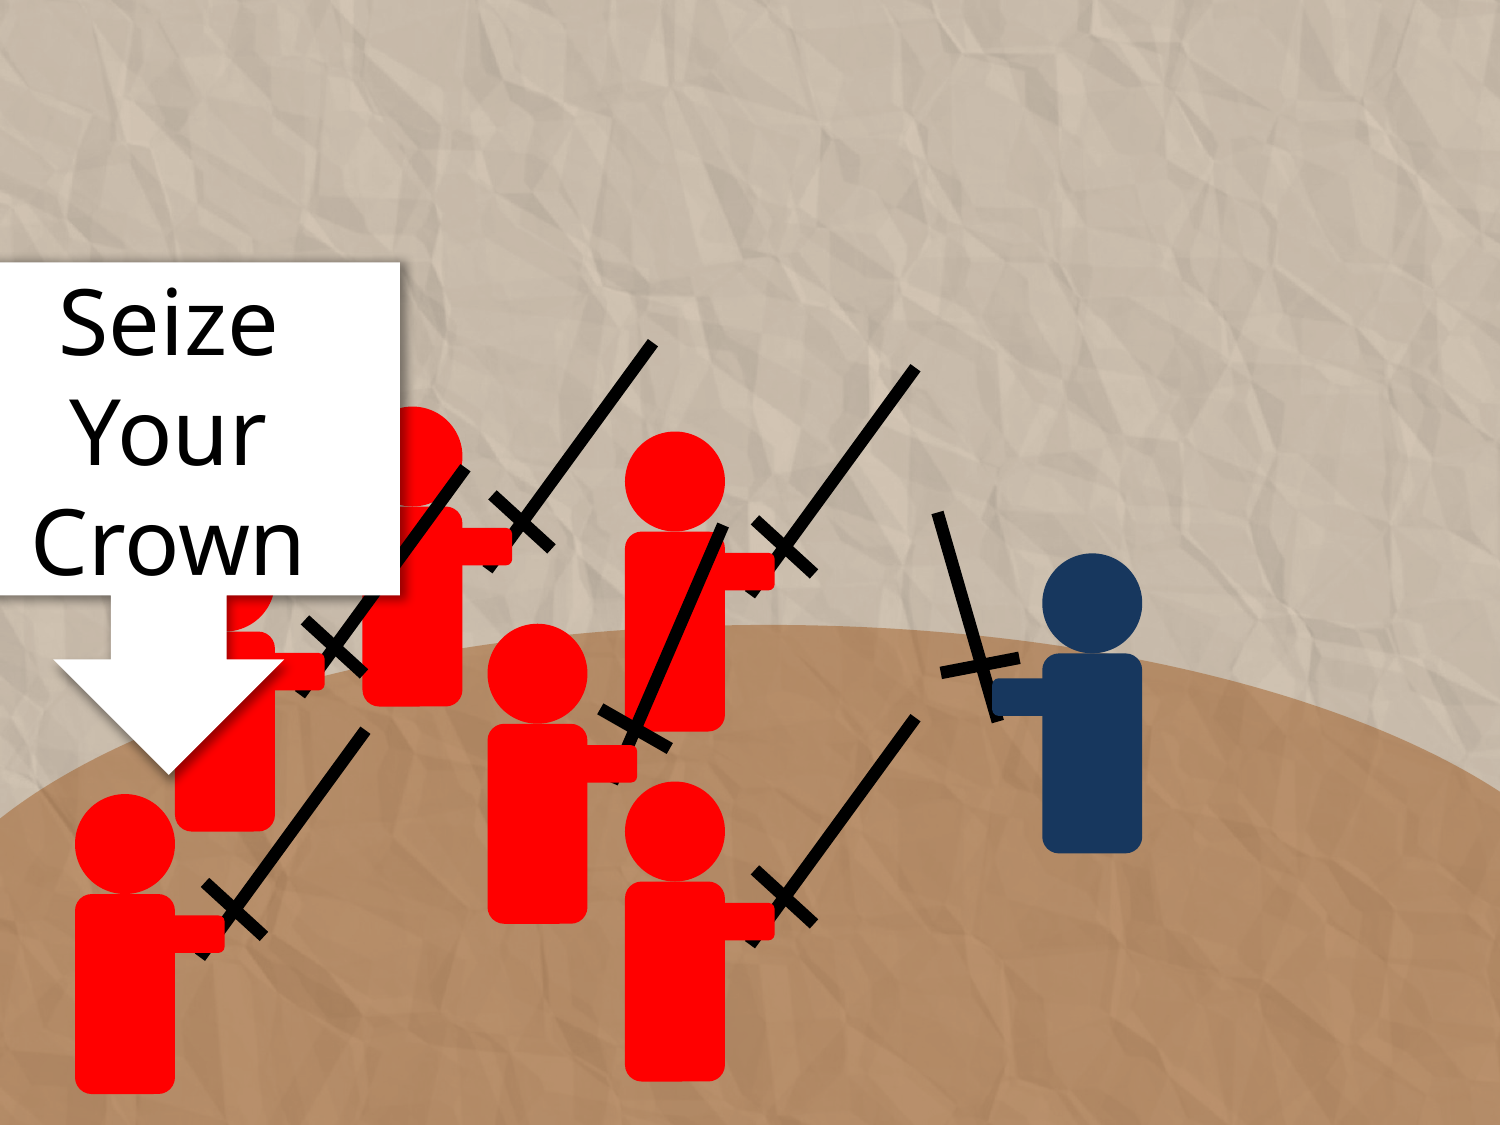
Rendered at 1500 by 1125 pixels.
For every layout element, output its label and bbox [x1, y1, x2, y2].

text_box [174, 462, 458, 832]
picture [0, 0, 1500, 1125]
text_box [362, 337, 646, 707]
text_box [487, 623, 588, 924]
text_box [592, 534, 743, 773]
text_box [624, 362, 908, 711]
text_box [74, 724, 358, 1095]
text_box [624, 712, 908, 1082]
text_box [932, 523, 1143, 854]
